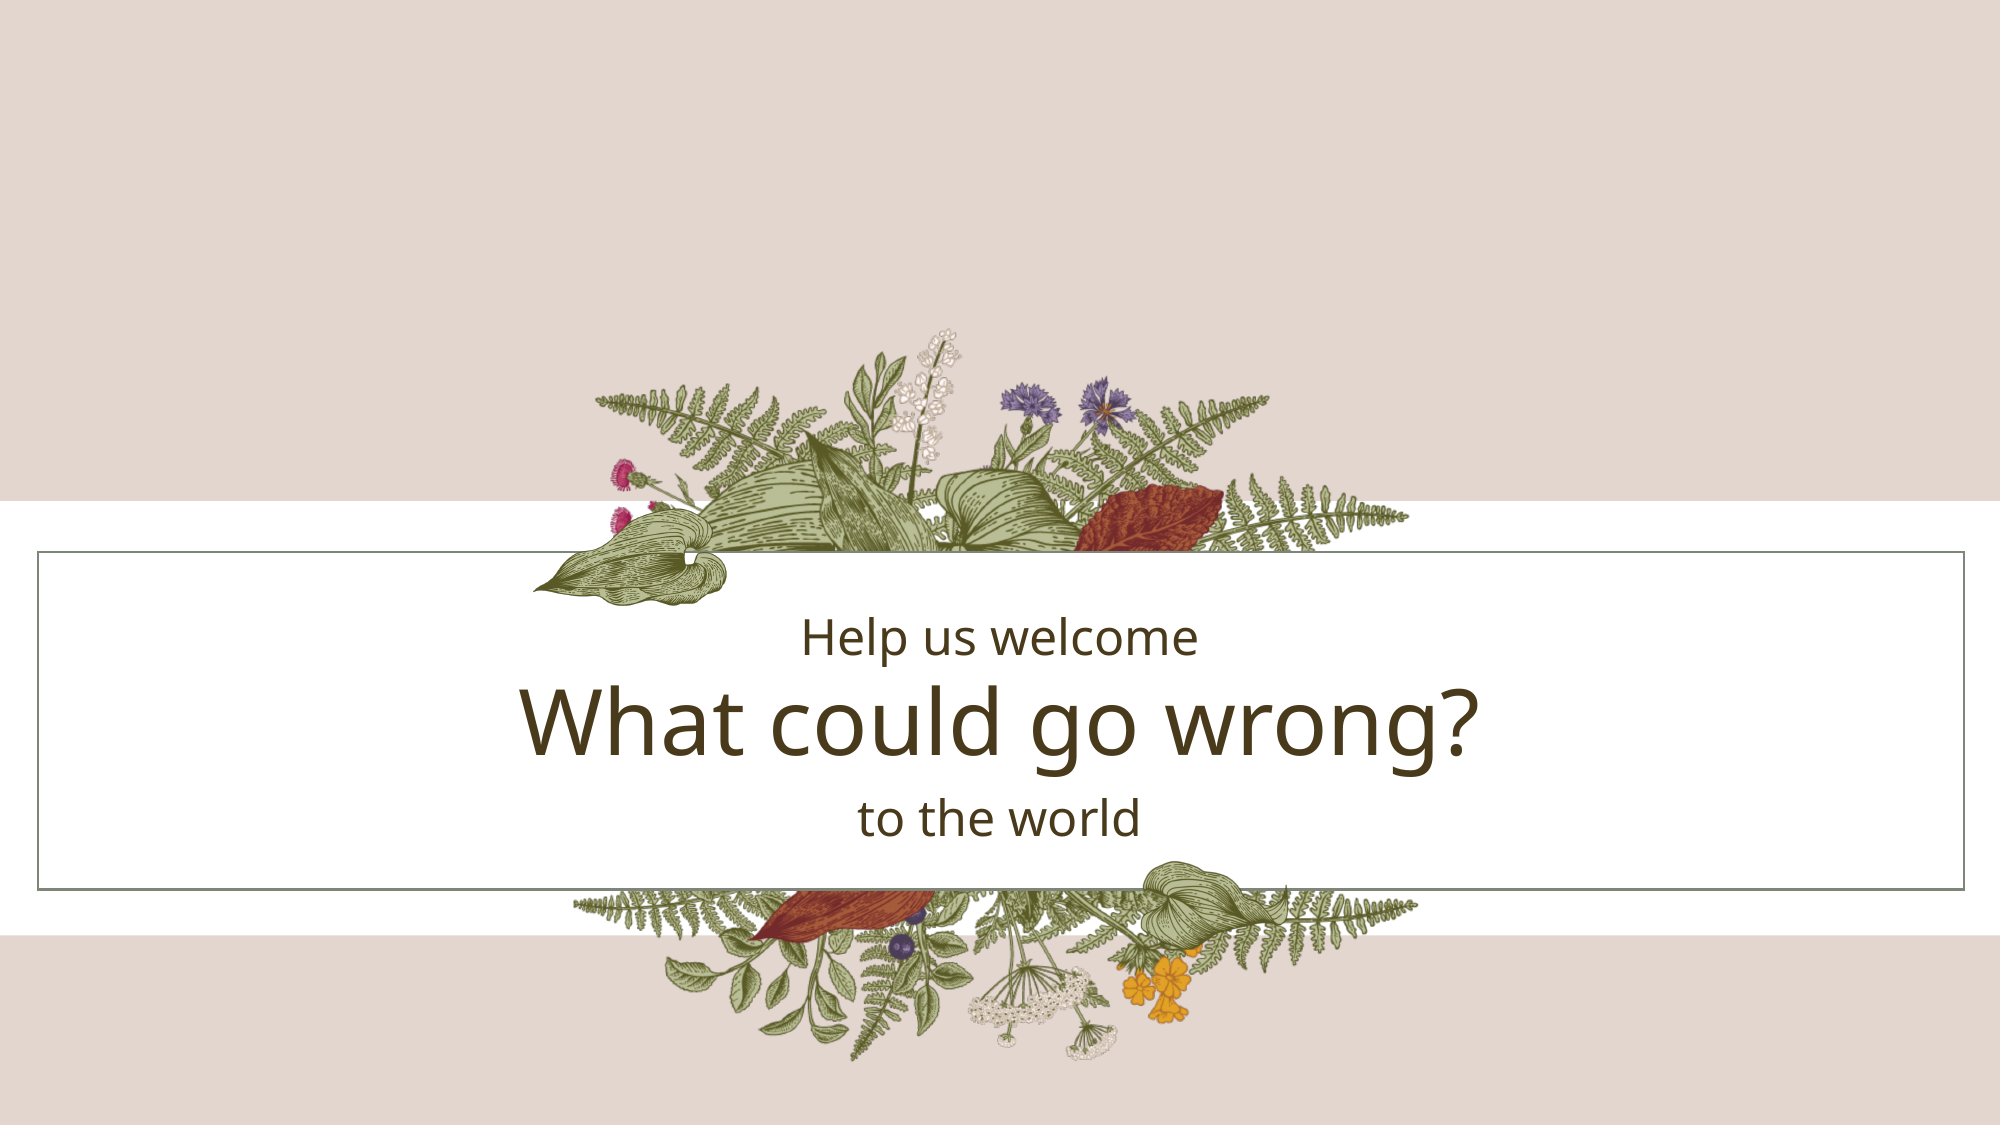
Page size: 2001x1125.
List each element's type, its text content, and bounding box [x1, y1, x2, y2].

list to the world [189, 783, 1811, 858]
list Help us welcome [189, 601, 1811, 677]
picture [531, 309, 1449, 601]
picture [568, 858, 1434, 1072]
title What could go wrong? [189, 677, 1811, 783]
